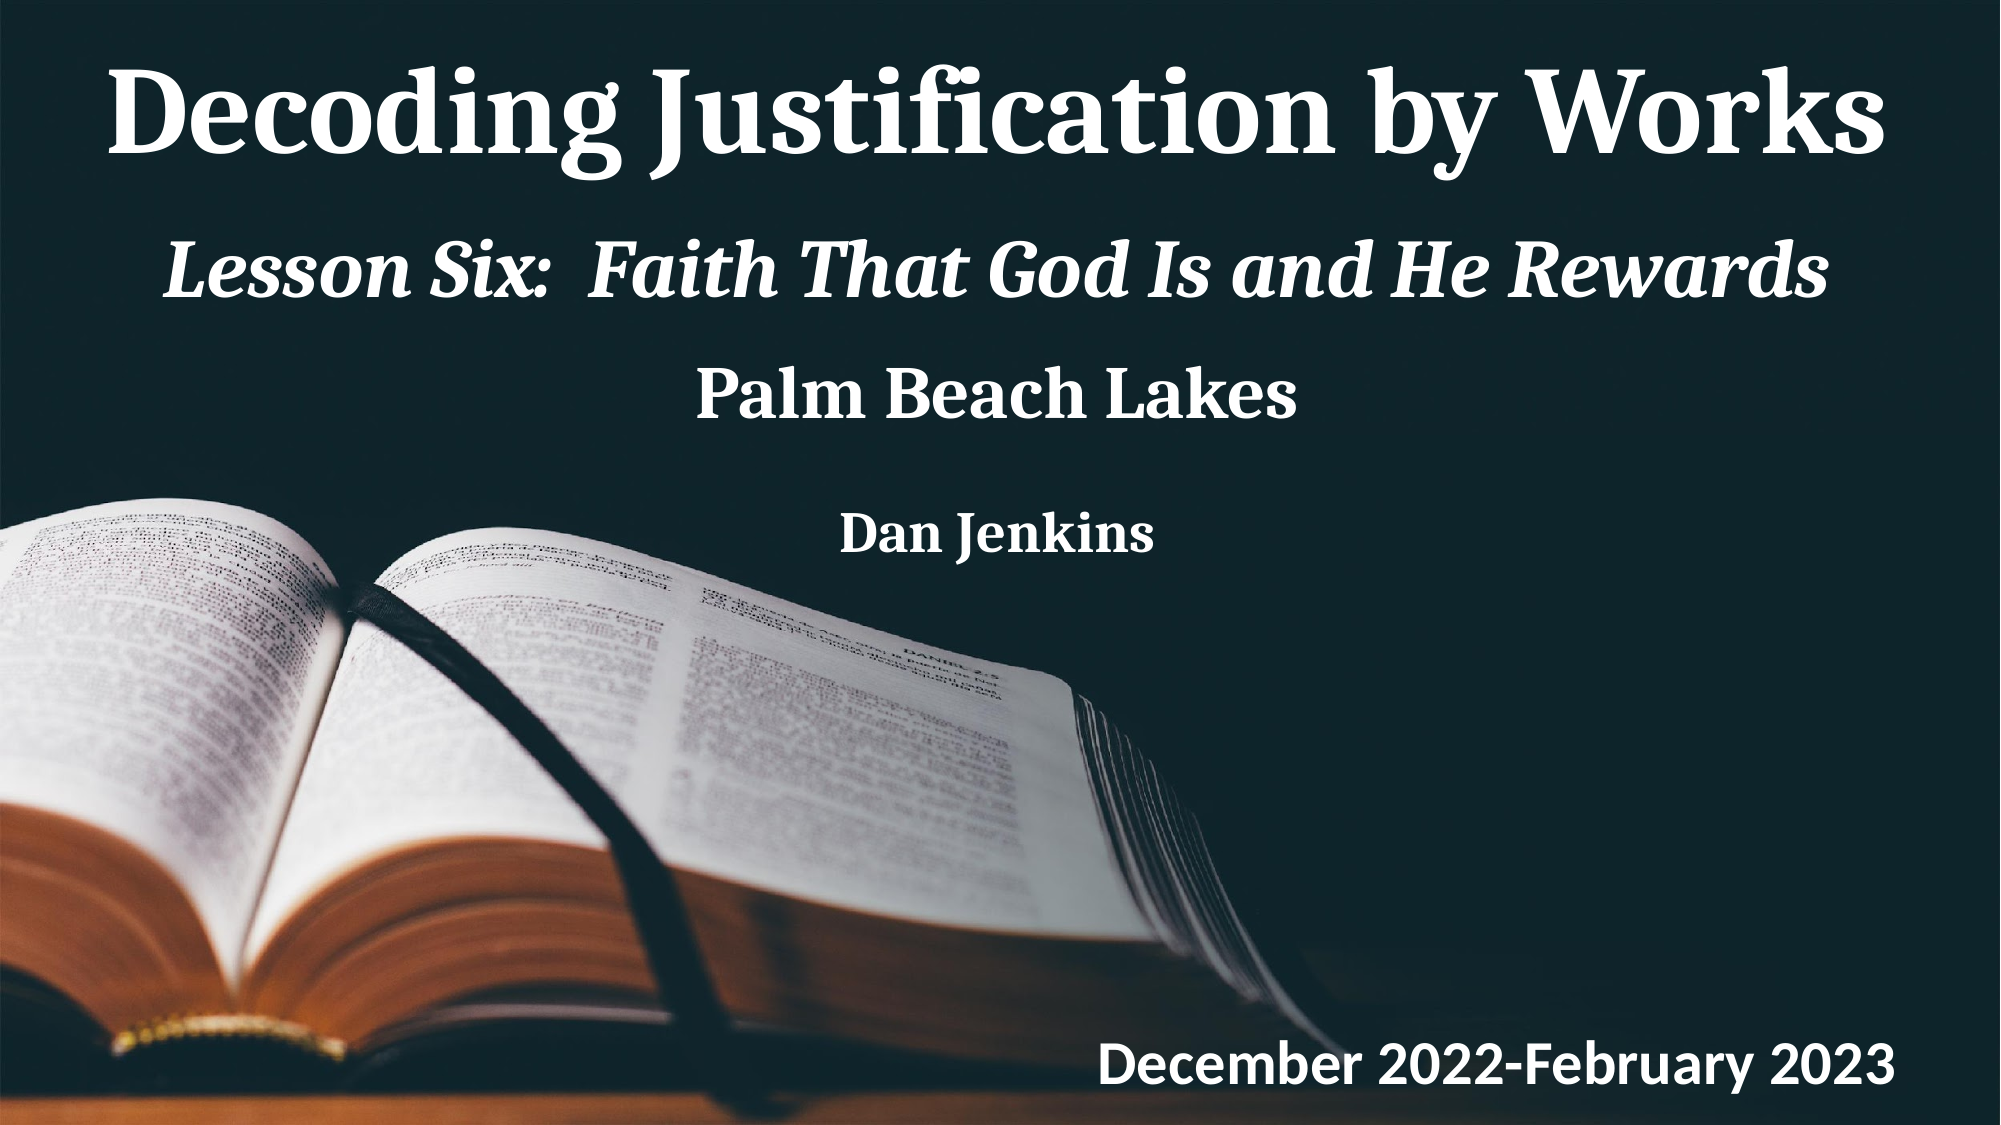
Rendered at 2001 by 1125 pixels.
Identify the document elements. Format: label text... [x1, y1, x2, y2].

picture [0, 0, 2000, 1125]
title Decoding Justification by Works Lesson Six: Faith That God Is and He Rewards Palm Beach Lakes Dan Jenkins [60, 59, 1936, 518]
subtitle December 2022-February 2023 [1033, 1002, 1962, 1125]
